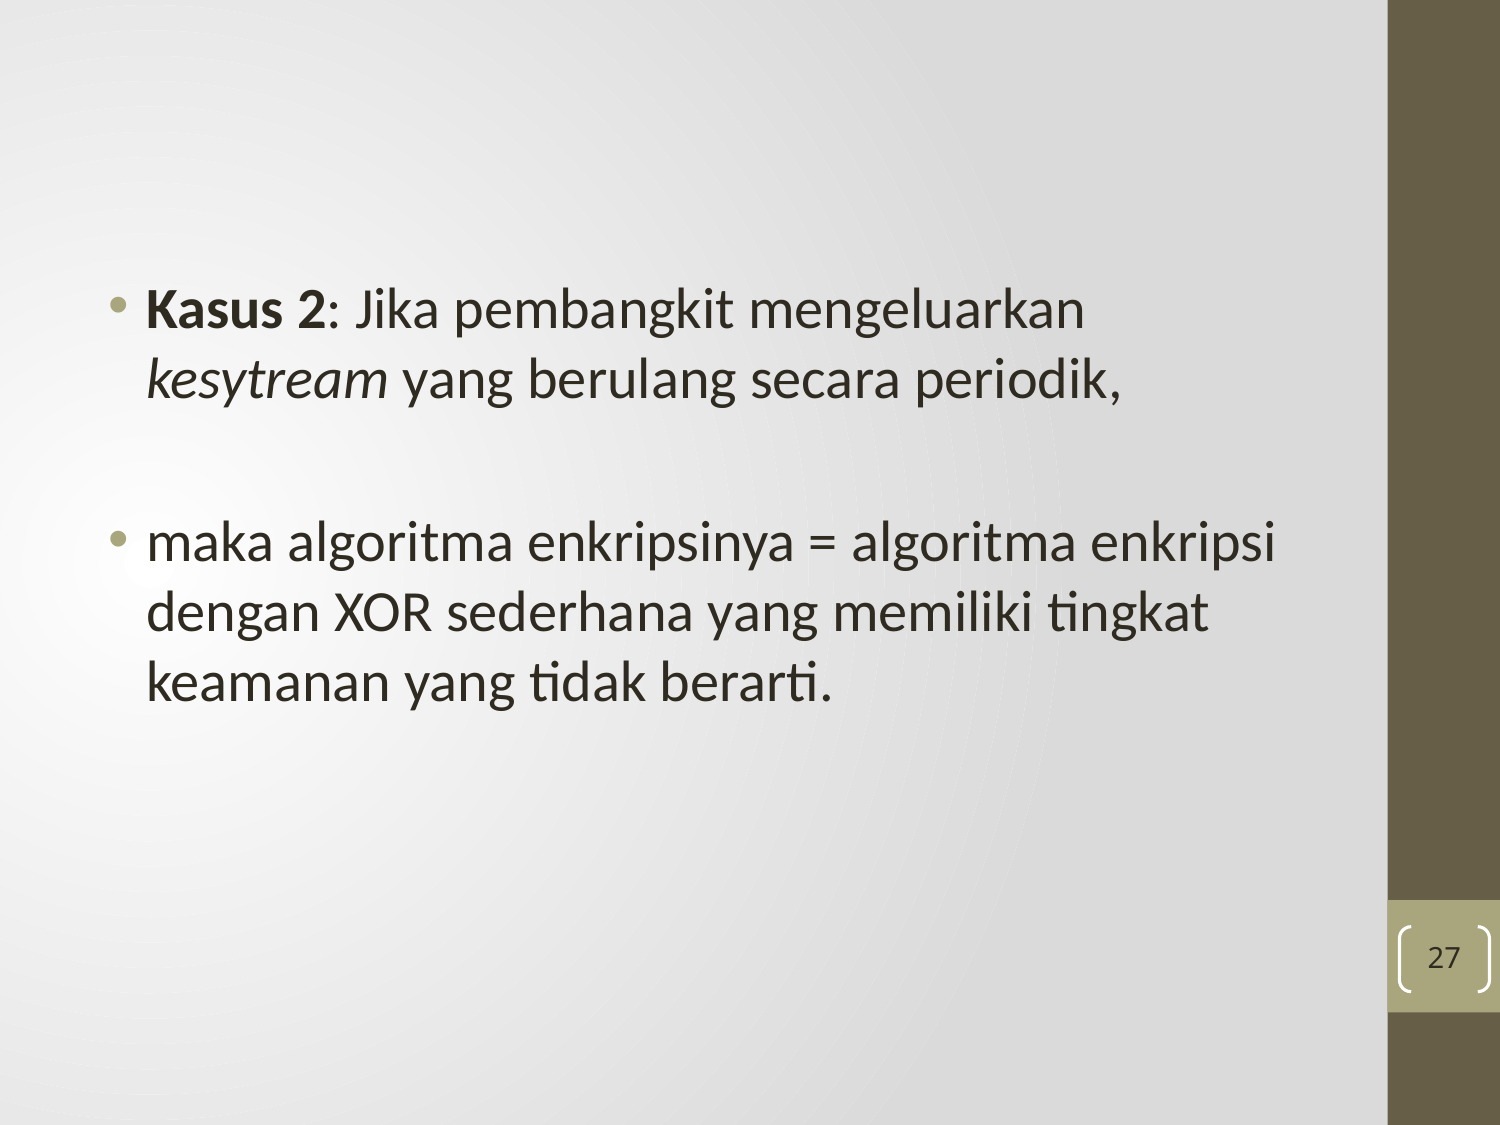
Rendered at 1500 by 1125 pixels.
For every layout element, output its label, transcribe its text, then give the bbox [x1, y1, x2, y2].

slide_number 27 [1397, 925, 1492, 994]
list Kasus 2: Jika pembangkit mengeluarkan kesytream yang berulang secara periodik, maka algoritma enkripsinya = algoritma enkripsi dengan XOR sederhana yang memiliki tingkat keamanan yang tidak berarti. [75, 262, 1325, 1050]
